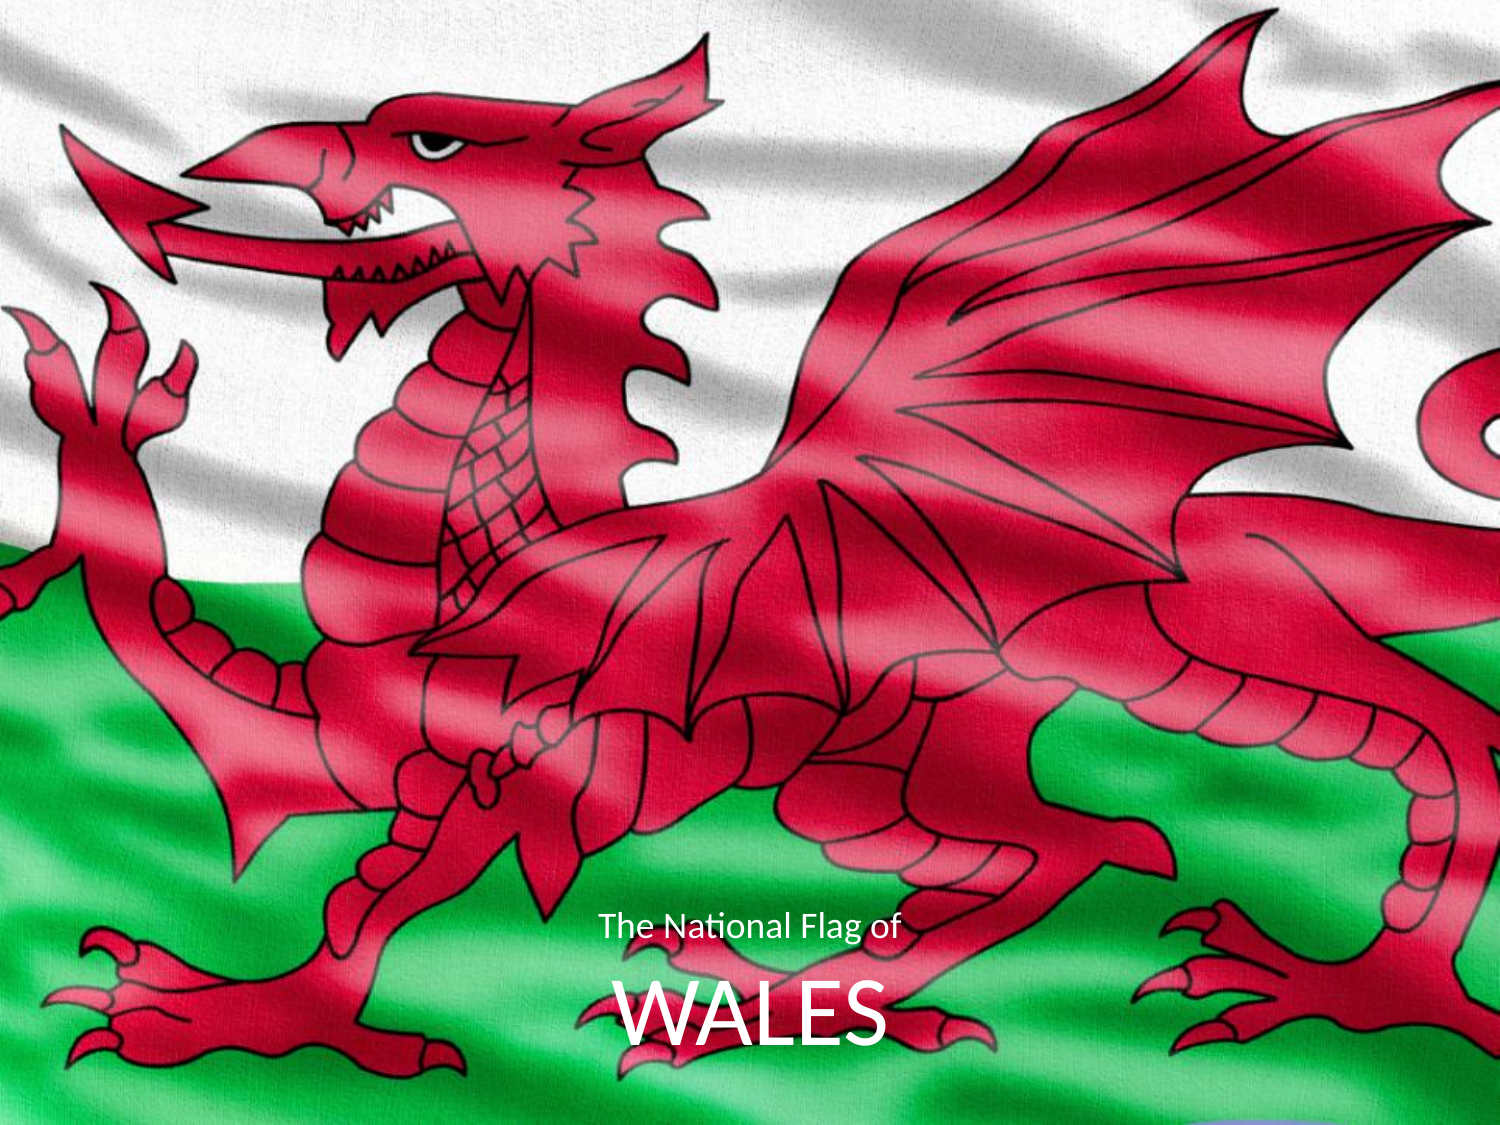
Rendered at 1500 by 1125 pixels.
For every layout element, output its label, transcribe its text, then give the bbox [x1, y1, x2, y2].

text_box The National Flag of WALES [64, 893, 1436, 1073]
picture [0, 0, 1500, 1125]
